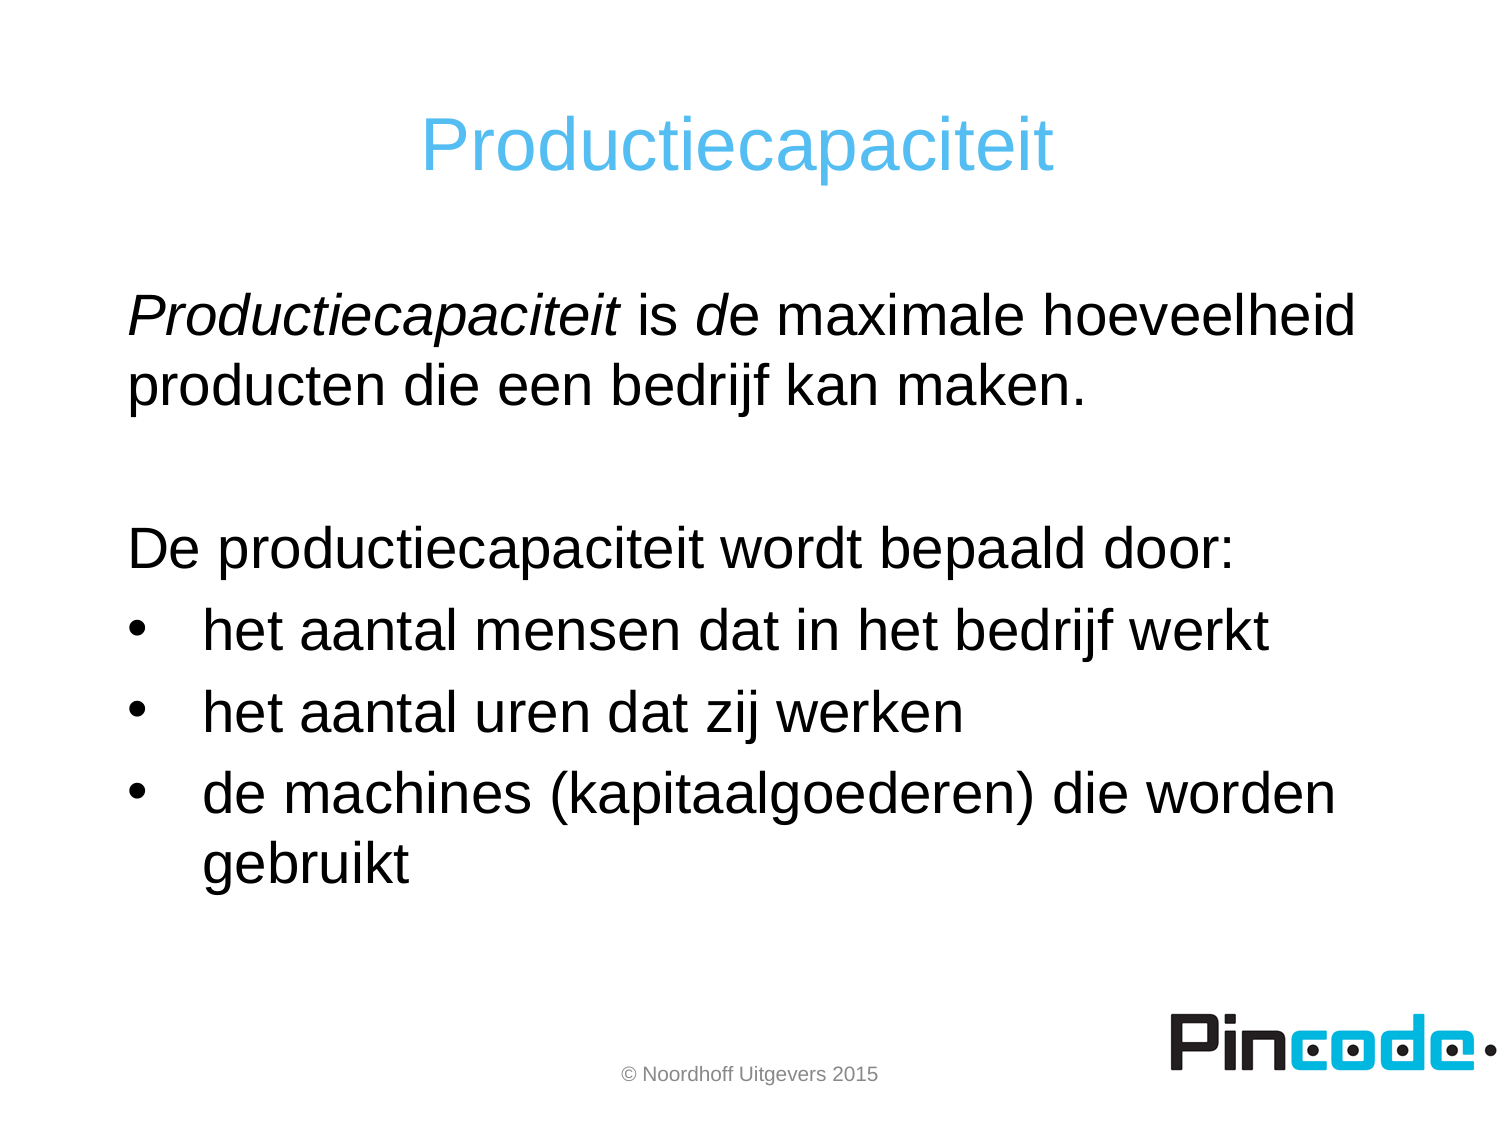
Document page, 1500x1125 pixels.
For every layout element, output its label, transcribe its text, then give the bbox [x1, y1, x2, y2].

text_box © Noordhoff Uitgevers 2015 [512, 1042, 988, 1103]
text_box Productiecapaciteit [73, 87, 1424, 275]
subtitle Productiecapaciteit is de maximale hoeveelheid producten die een bedrijf kan maken. De productiecapaciteit wordt bepaald door: het aantal mensen dat in het bedrijf werkt het aantal uren dat zij werken de machines (kapitaalgoederen) die worden gebruikt [112, 269, 1471, 1007]
picture [1168, 994, 1498, 1092]
